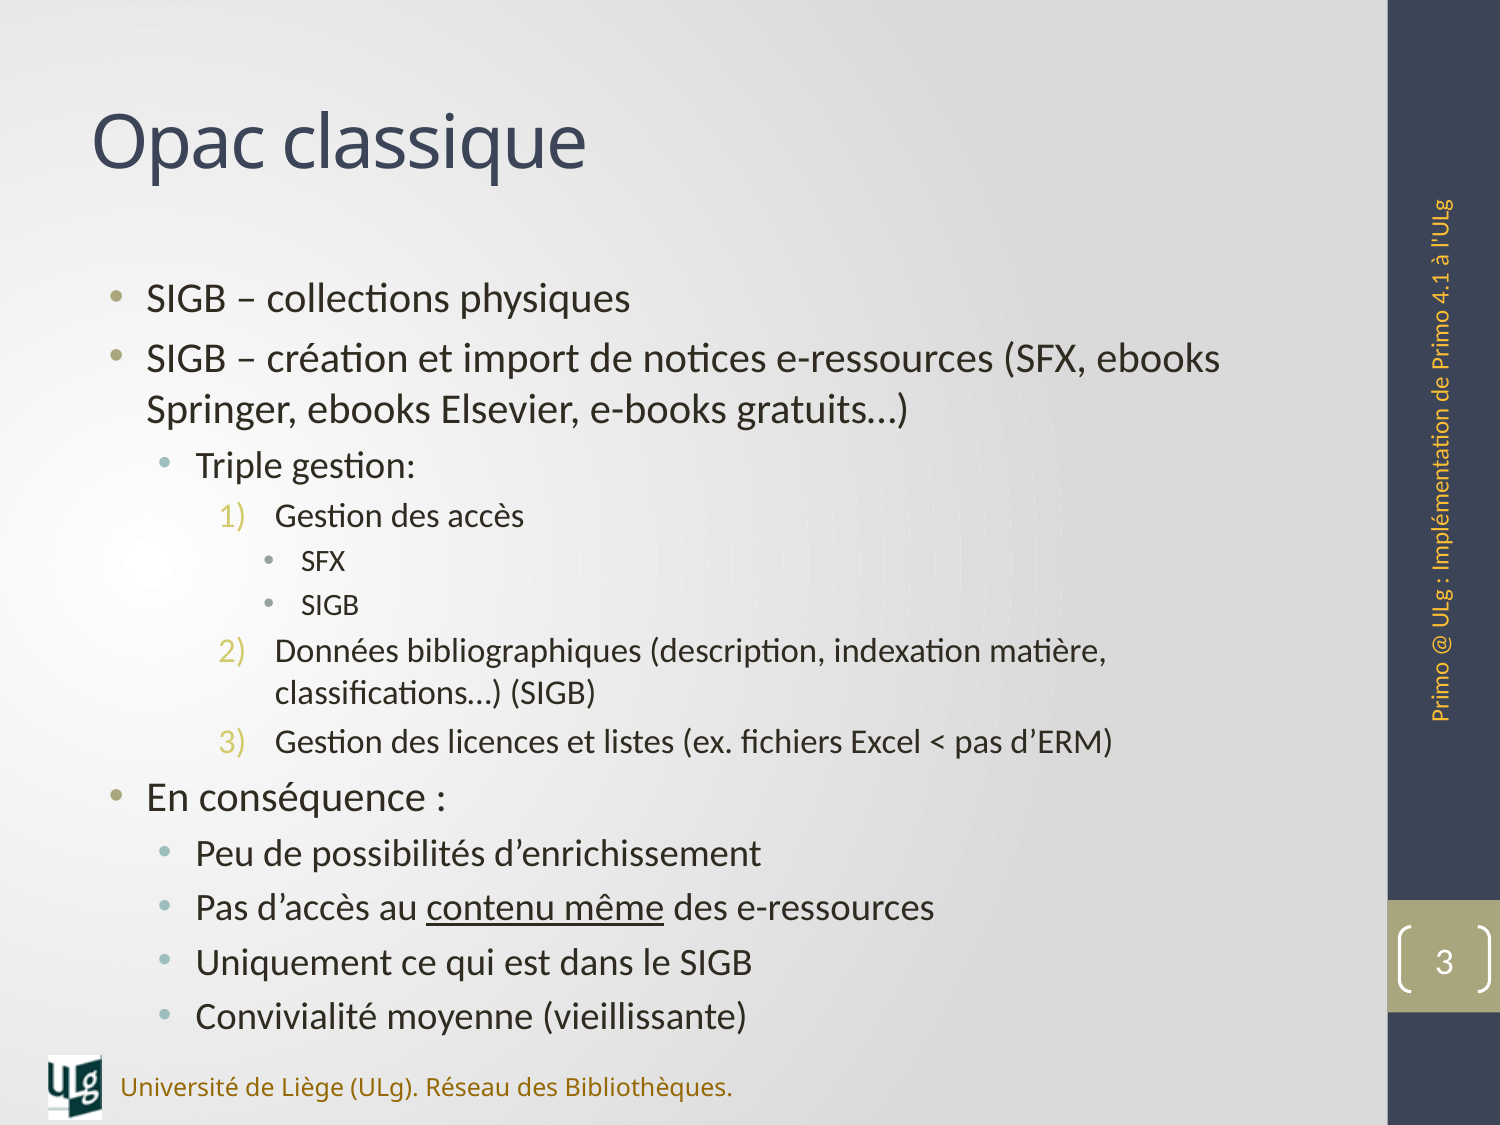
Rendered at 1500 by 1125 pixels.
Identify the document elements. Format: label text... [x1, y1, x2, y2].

footer Primo @ ULg : Implémentation de Primo 4.1 à l'ULg [1408, 184, 1469, 889]
slide_number 3 [1397, 925, 1492, 994]
list SIGB – collections physiques SIGB – création et import de notices e-ressources (SFX, ebooks Springer, ebooks Elsevier, e-books gratuits…) Triple gestion: Gestion des accès SFX SIGB Données bibliographiques (description, indexation matière, classifications…) (SIGB) Gestion des licences et listes (ex. fichiers Excel < pas d’ERM) En conséquence : Peu de possibilités d’enrichissement Pas d’accès au contenu même des e-ressources Uniquement ce qui est dans le SIGB Convivialité moyenne (vieillissante) [75, 262, 1325, 1050]
title Opac classique [75, 45, 1325, 233]
picture [48, 1055, 102, 1120]
